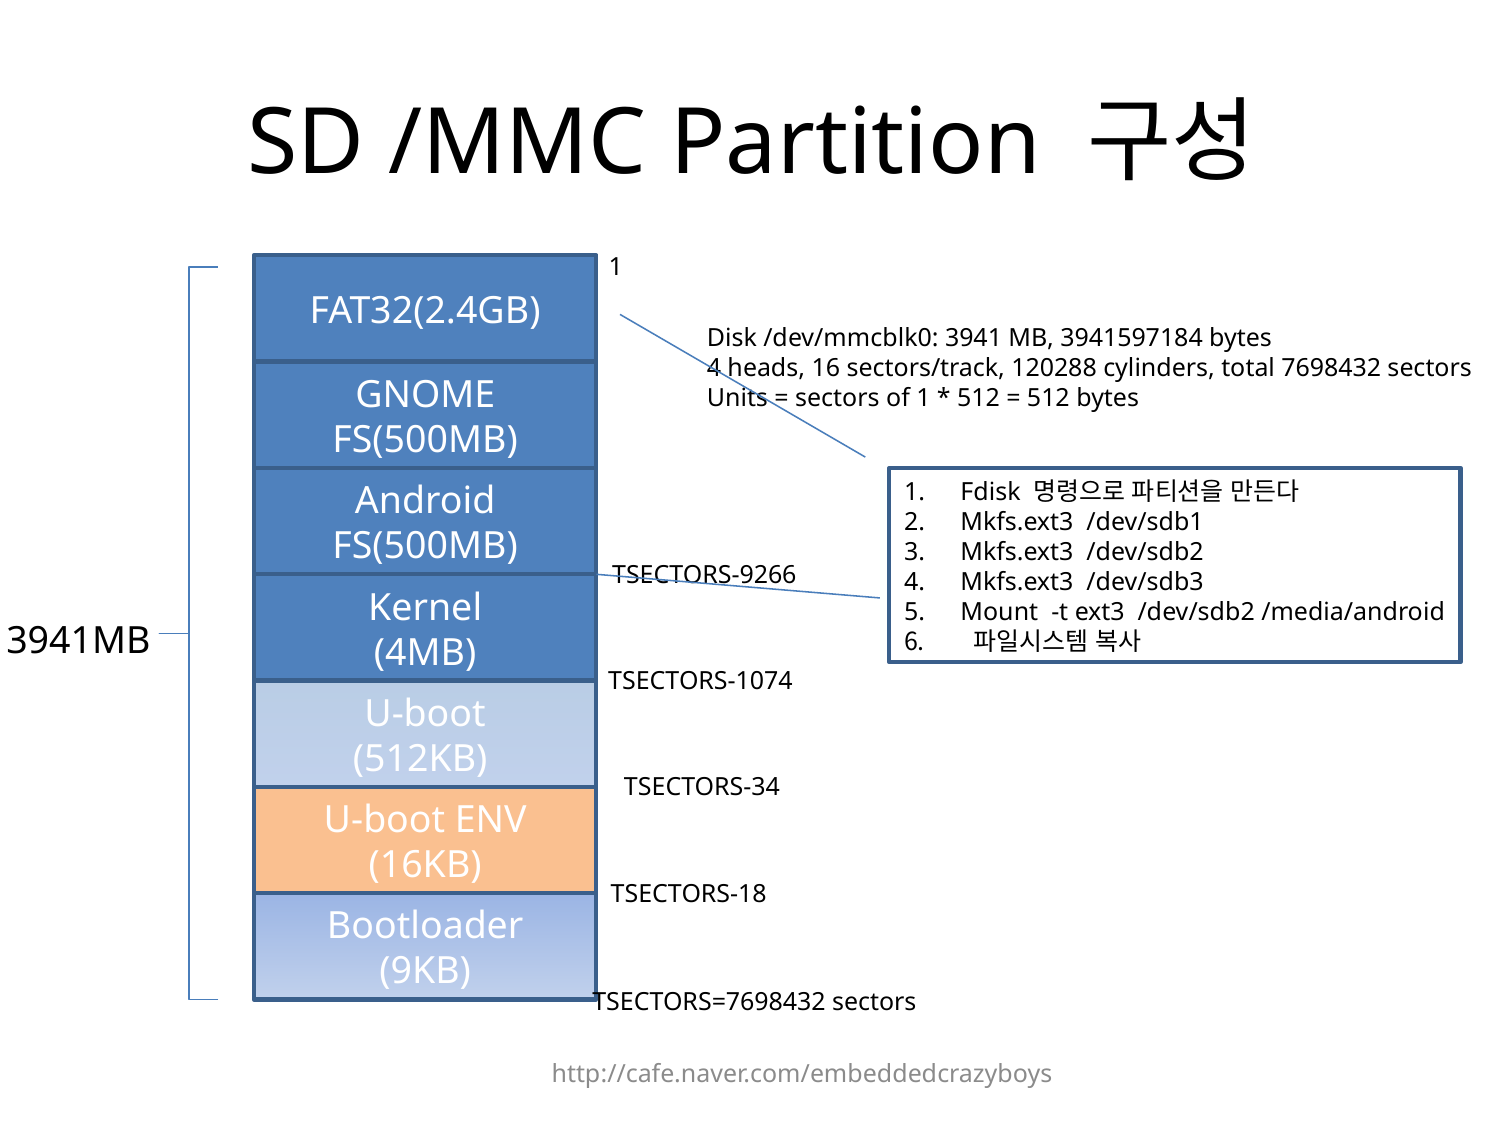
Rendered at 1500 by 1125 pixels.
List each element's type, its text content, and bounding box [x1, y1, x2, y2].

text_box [619, 314, 866, 458]
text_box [596, 573, 881, 599]
text_box Kernel (4MB) [252, 572, 598, 683]
title SD /MMC Partition 구성 [76, 42, 1427, 231]
text_box Disk /dev/mmcblk0: 3941 MB, 3941597184 bytes 4 heads, 16 sectors/track, 120288 cylinders, total 7698432 sectors Units = sectors of 1 * 512 = 512 bytes [868, 314, 1488, 419]
text_box TSECTORS=7698432 sectors [577, 977, 932, 1023]
text_box TSECTORS-9266 [597, 550, 812, 572]
text_box TSECTORS-18 [595, 869, 782, 915]
text_box 3941MB [0, 608, 166, 668]
text_box [166, 266, 219, 1000]
text_box 1 [593, 243, 638, 289]
text_box FAT32(2.4GB) [252, 253, 598, 360]
text_box TSECTORS-1074 [593, 656, 808, 702]
text_box GNOME FS(500MB) [252, 360, 598, 466]
text_box TSECTORS-34 [609, 763, 796, 808]
text_box U-boot ENV (16KB) [252, 785, 598, 891]
text_box Bootloader (9KB) [252, 891, 598, 1002]
text_box Fdisk 명령으로 파티션을 만든다 Mkfs.ext3 /dev/sdb1 Mkfs.ext3 /dev/sdb2 Mkfs.ext3 /dev/sdb3 Mount -t ext3 /dev/sdb2 /media/android 파일시스템 복사 [889, 467, 1461, 663]
text_box U-boot (512KB) [252, 683, 598, 785]
text_box Android FS(500MB) [252, 466, 598, 572]
footer http://cafe.naver.com/embeddedcrazyboys [512, 1042, 1093, 1103]
